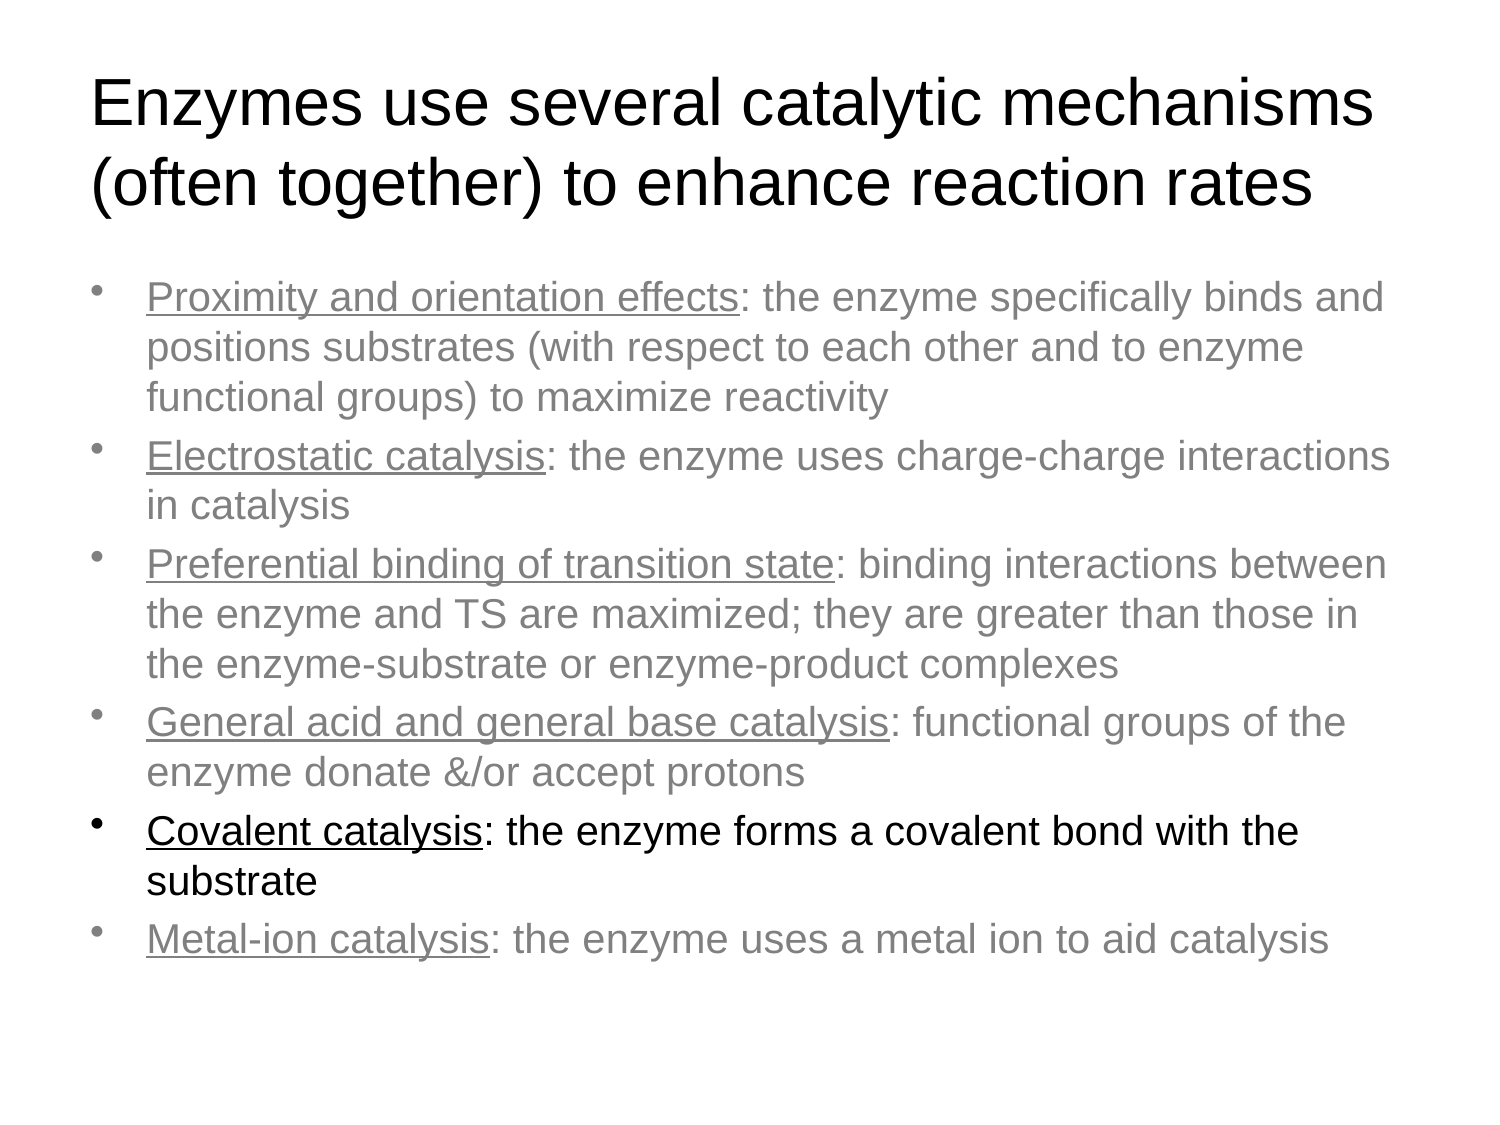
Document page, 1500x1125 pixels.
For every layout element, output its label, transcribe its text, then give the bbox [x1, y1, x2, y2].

title Enzymes use several catalytic mechanisms (often together) to enhance reaction rates [75, 45, 1425, 233]
list Proximity and orientation effects: the enzyme specifically binds and positions substrates (with respect to each other and to enzyme functional groups) to maximize reactivity Electrostatic catalysis: the enzyme uses charge-charge interactions in catalysis Preferential binding of transition state: binding interactions between the enzyme and TS are maximized; they are greater than those in the enzyme-substrate or enzyme-product complexes General acid and general base catalysis: functional groups of the enzyme donate &/or accept protons Covalent catalysis: the enzyme forms a covalent bond with the substrate Metal-ion catalysis: the enzyme uses a metal ion to aid catalysis [75, 262, 1425, 1005]
